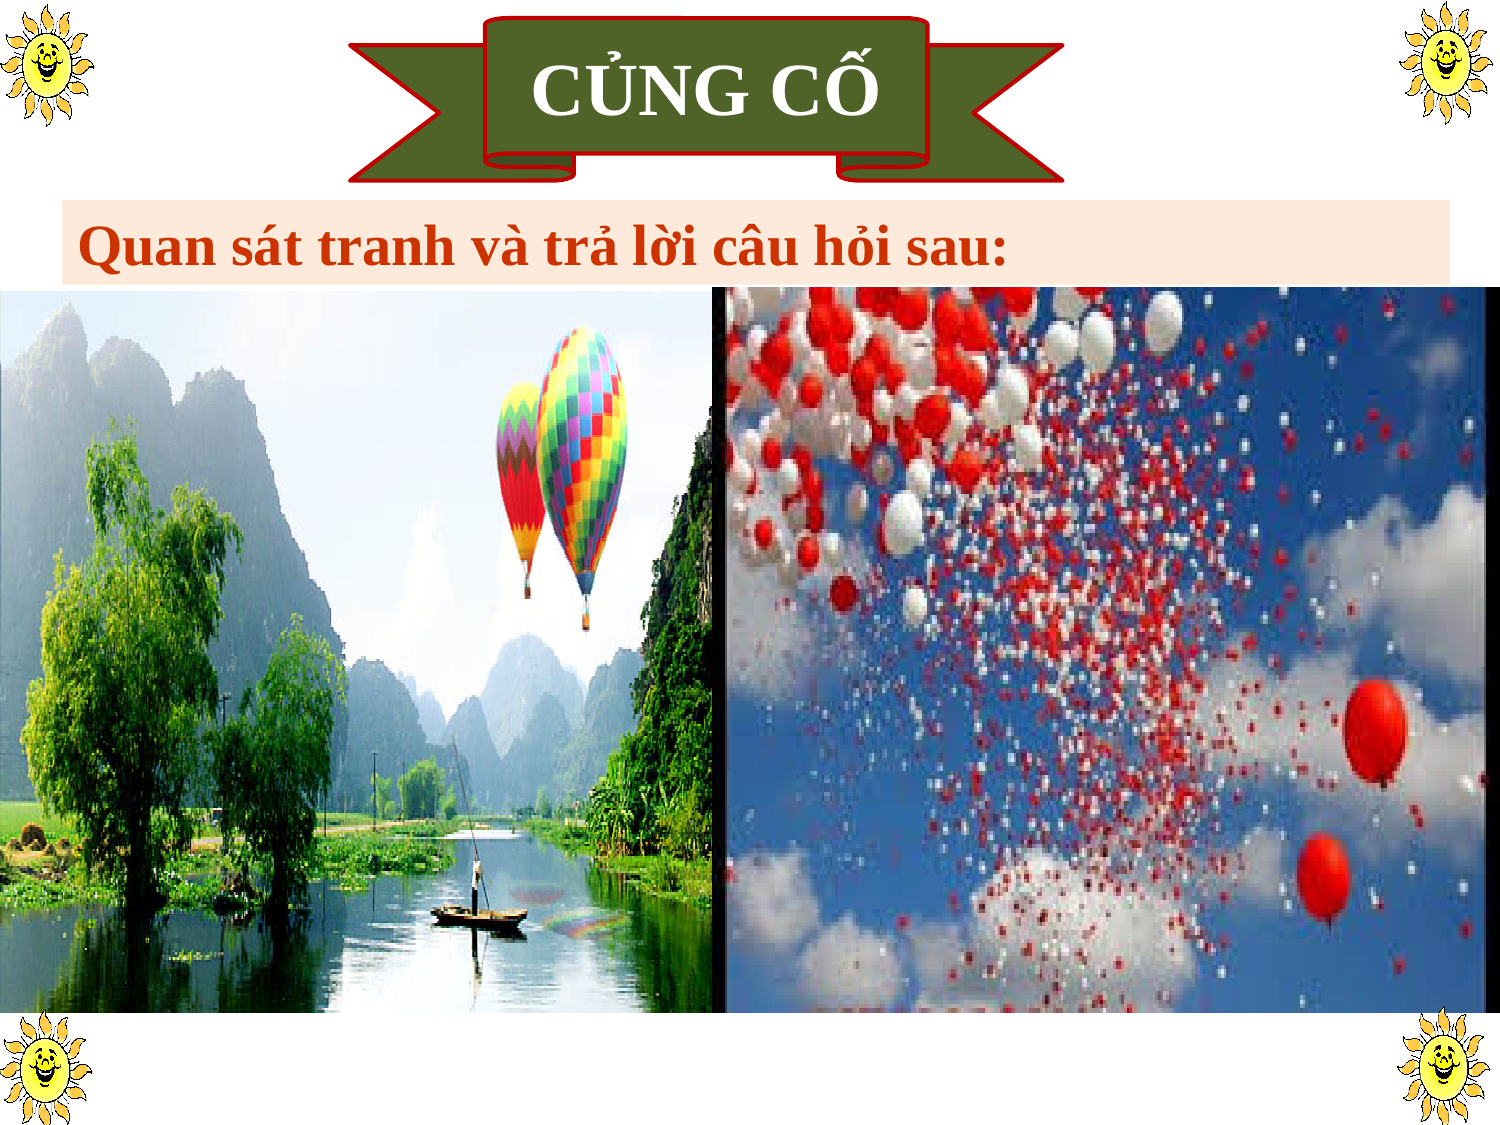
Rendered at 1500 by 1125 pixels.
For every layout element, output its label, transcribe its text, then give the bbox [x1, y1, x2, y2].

picture [0, 287, 1500, 1125]
text_box CỦNG CỐ [348, 15, 1065, 183]
picture [0, 1, 104, 134]
text_box Quan sát tranh và trả lời câu hỏi sau: [62, 200, 1450, 285]
picture [1389, 0, 1500, 132]
